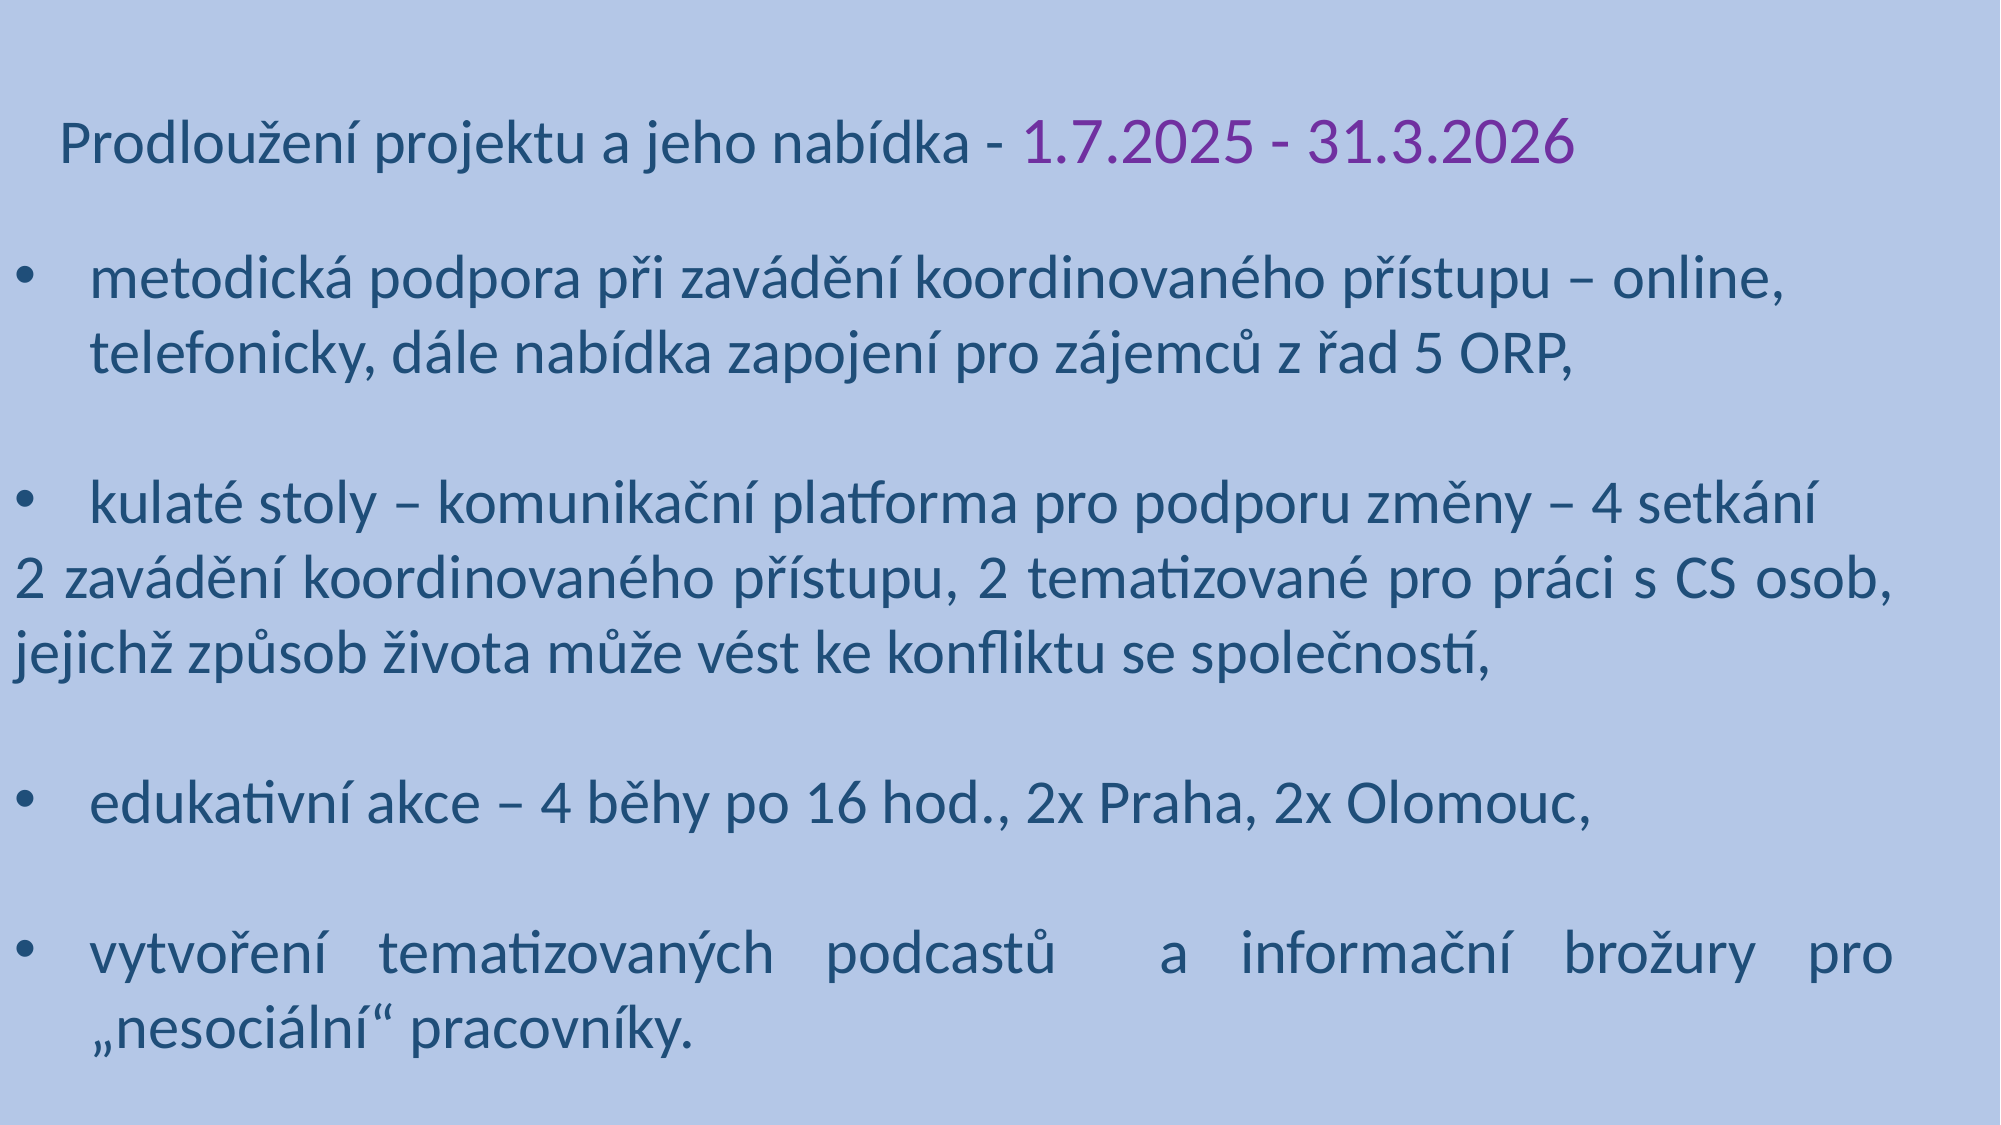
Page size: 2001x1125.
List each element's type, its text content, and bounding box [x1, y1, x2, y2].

text_box metodická podpora při zavádění koordinovaného přístupu – online, telefonicky, dále nabídka zapojení pro zájemců z řad 5 ORP, kulaté stoly – komunikační platforma pro podporu změny – 4 setkání 2 zavádění koordinovaného přístupu, 2 tematizované pro práci s CS osob, jejichž způsob života může vést ke konfliktu se společností, edukativní akce – 4 běhy po 16 hod., 2x Praha, 2x Olomouc, vytvoření tematizovaných podcastů a informační brožury pro „nesociální“ pracovníky. [0, 228, 1911, 1068]
text_box Prodloužení projektu a jeho nabídka - 1.7.2025 - 31.3.2026 [44, 89, 1956, 185]
